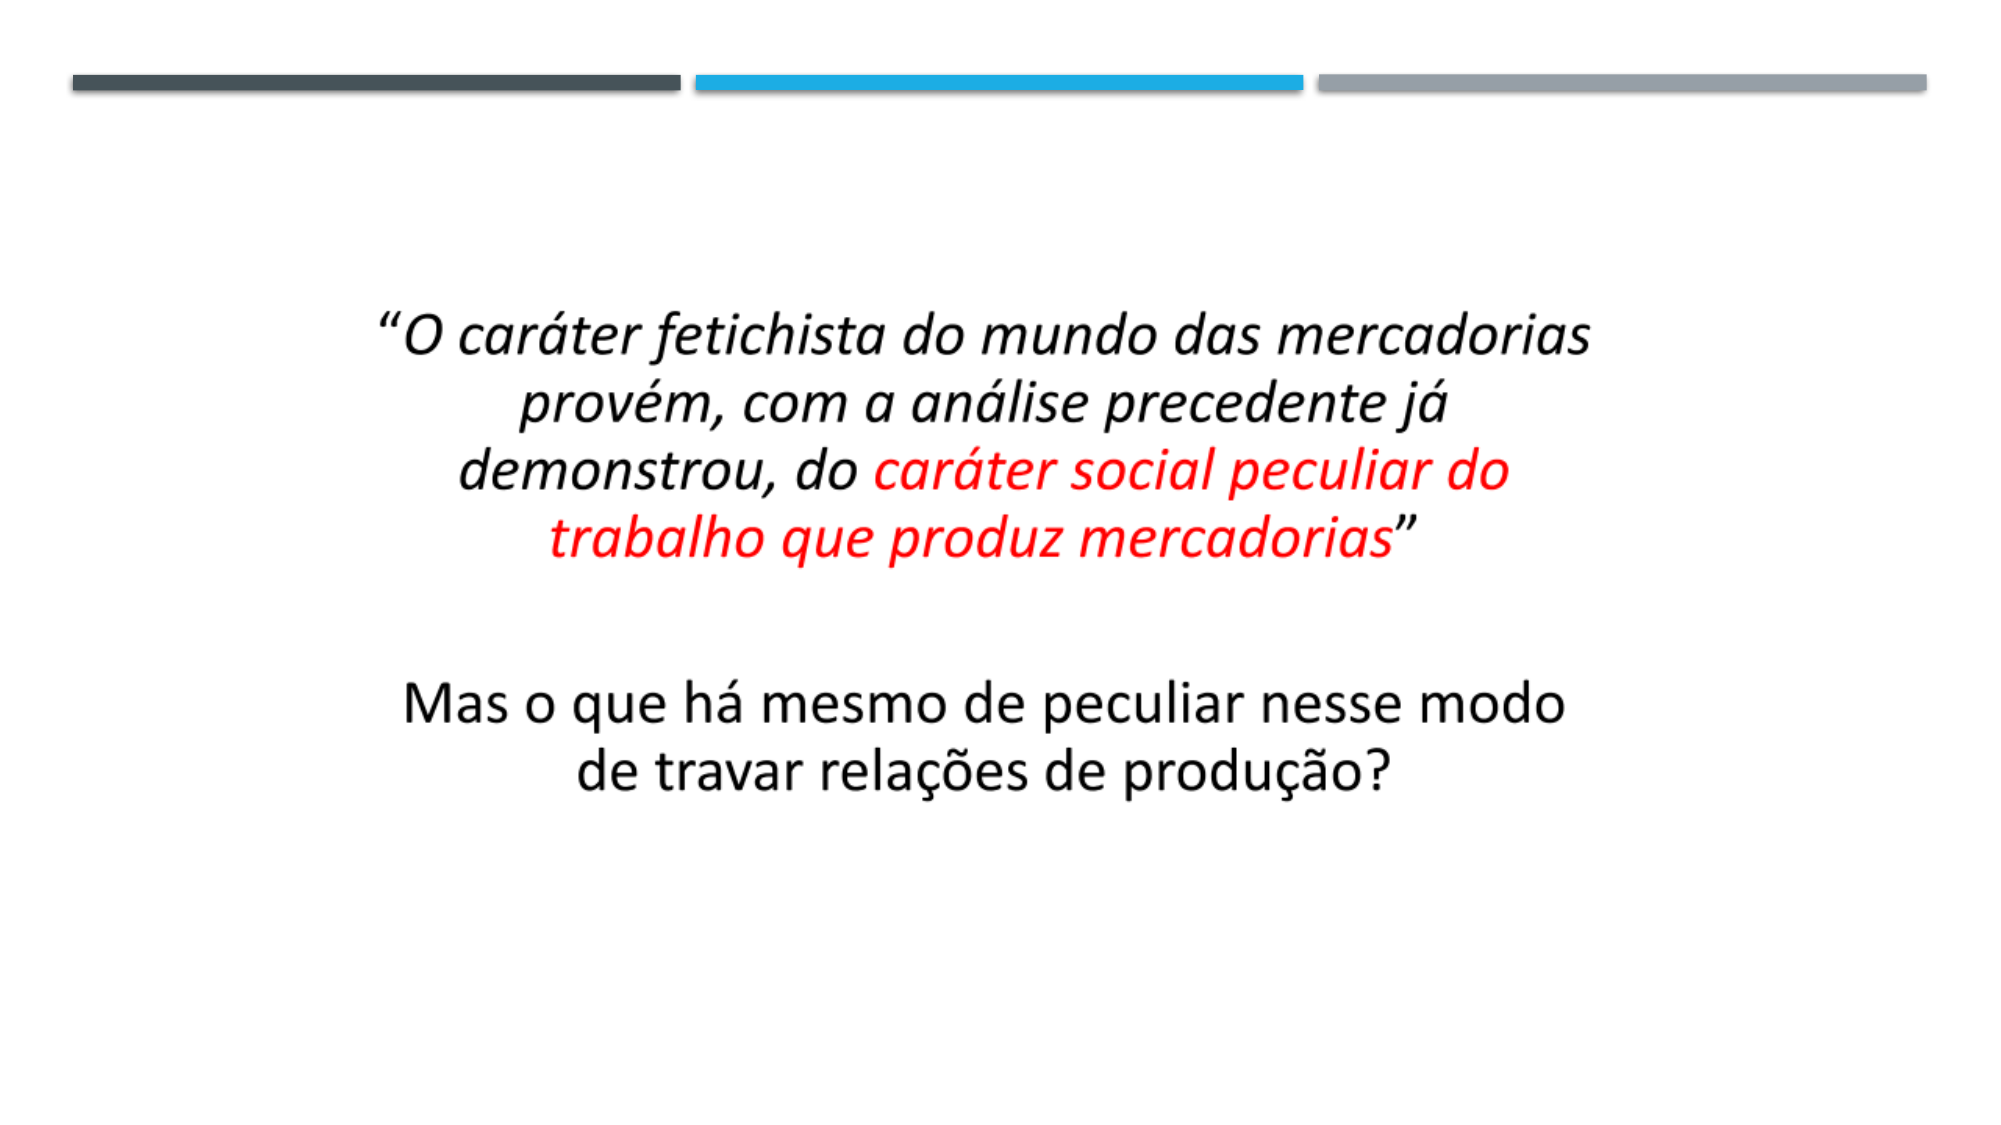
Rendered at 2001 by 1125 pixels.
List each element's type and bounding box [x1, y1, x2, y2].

picture [334, 279, 1666, 845]
